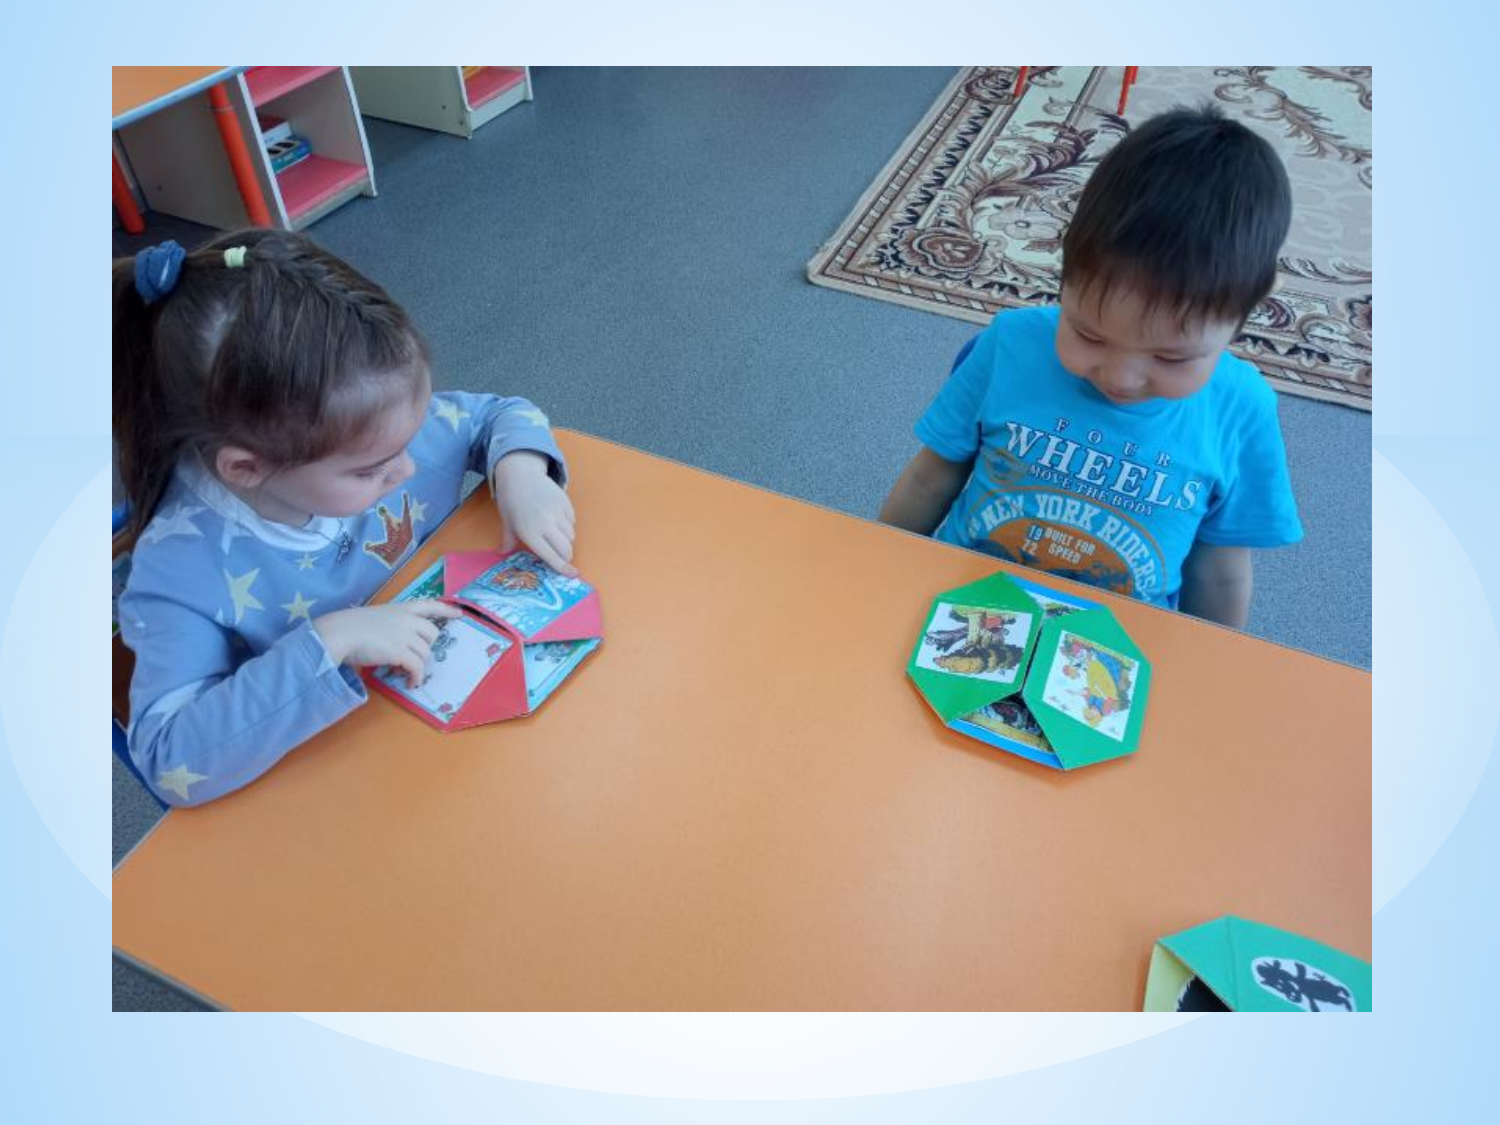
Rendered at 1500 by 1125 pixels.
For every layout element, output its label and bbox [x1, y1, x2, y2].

picture [111, 66, 1373, 1012]
